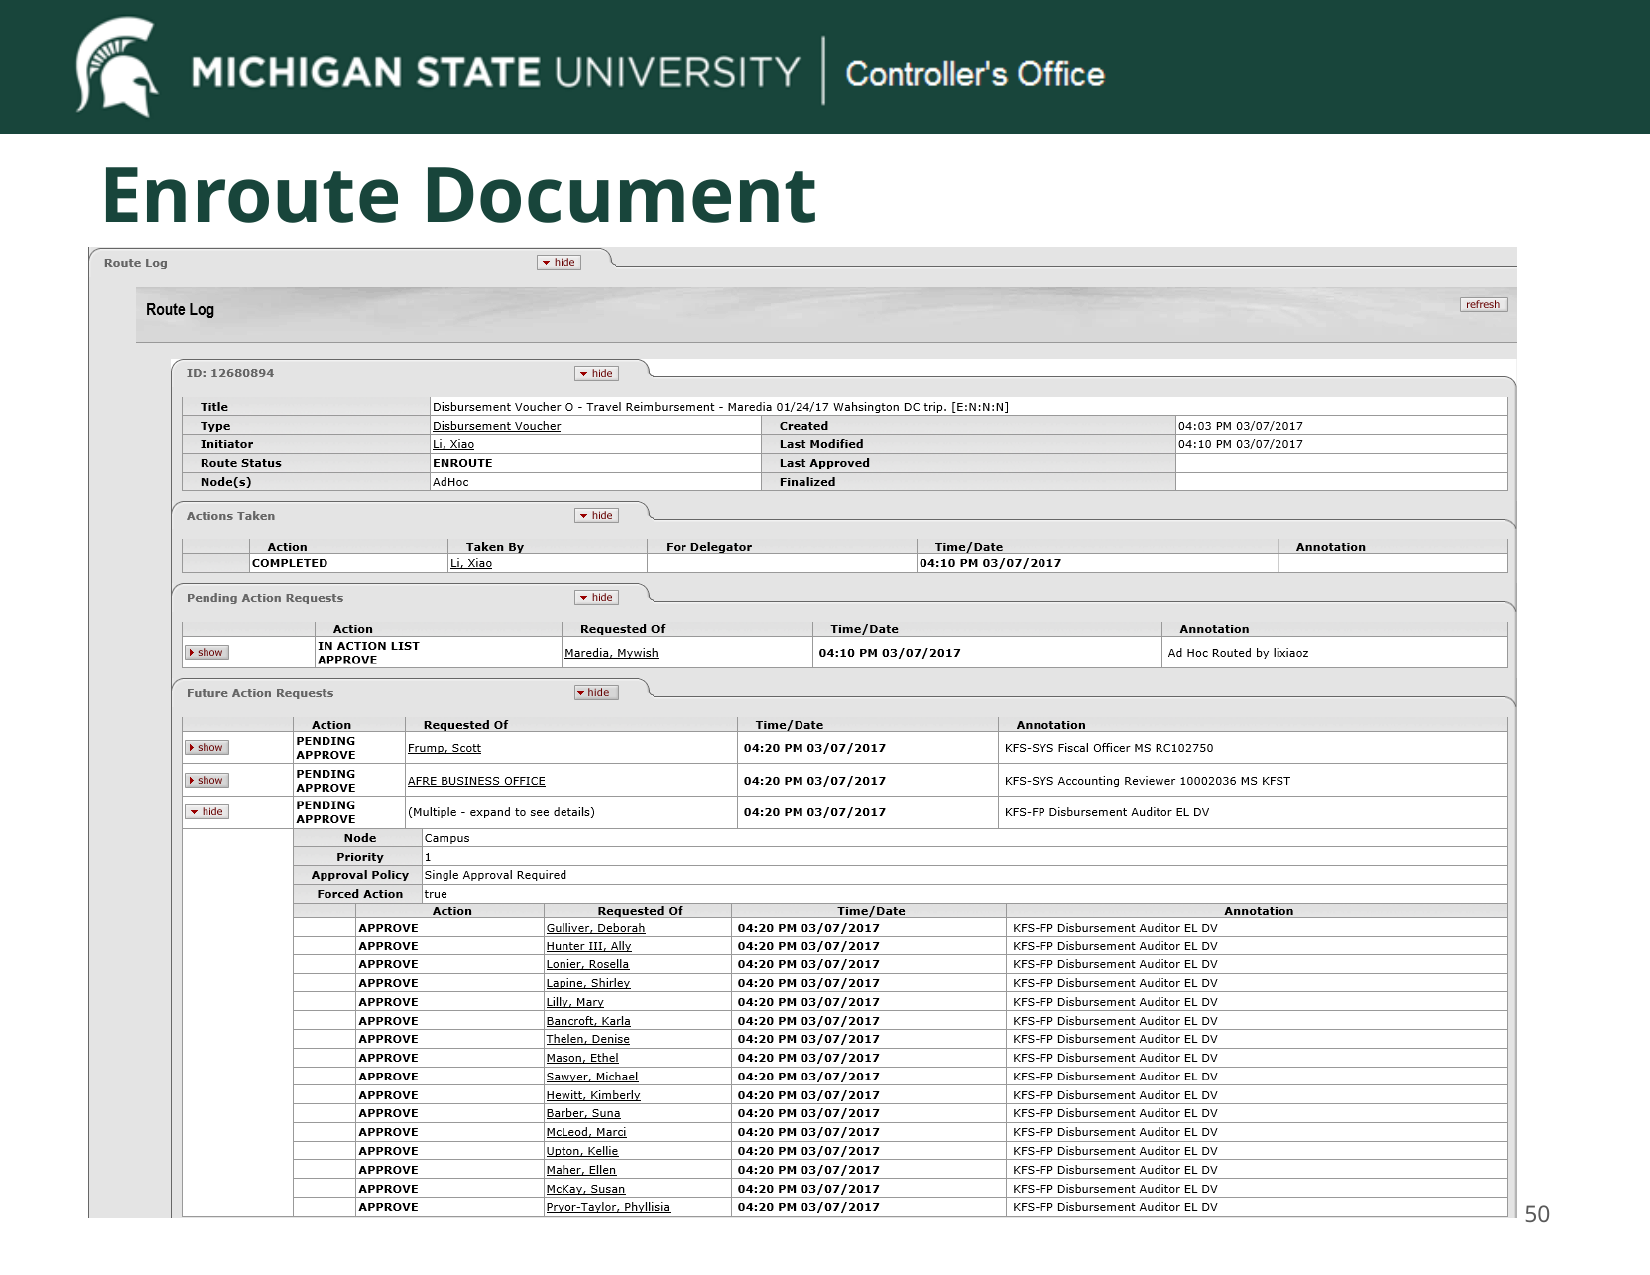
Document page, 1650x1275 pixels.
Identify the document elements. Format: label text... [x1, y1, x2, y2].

title Enroute Document [82, 137, 1568, 247]
slide_number 50 [1182, 1181, 1568, 1250]
picture [0, 0, 1650, 134]
picture [87, 247, 1517, 1218]
